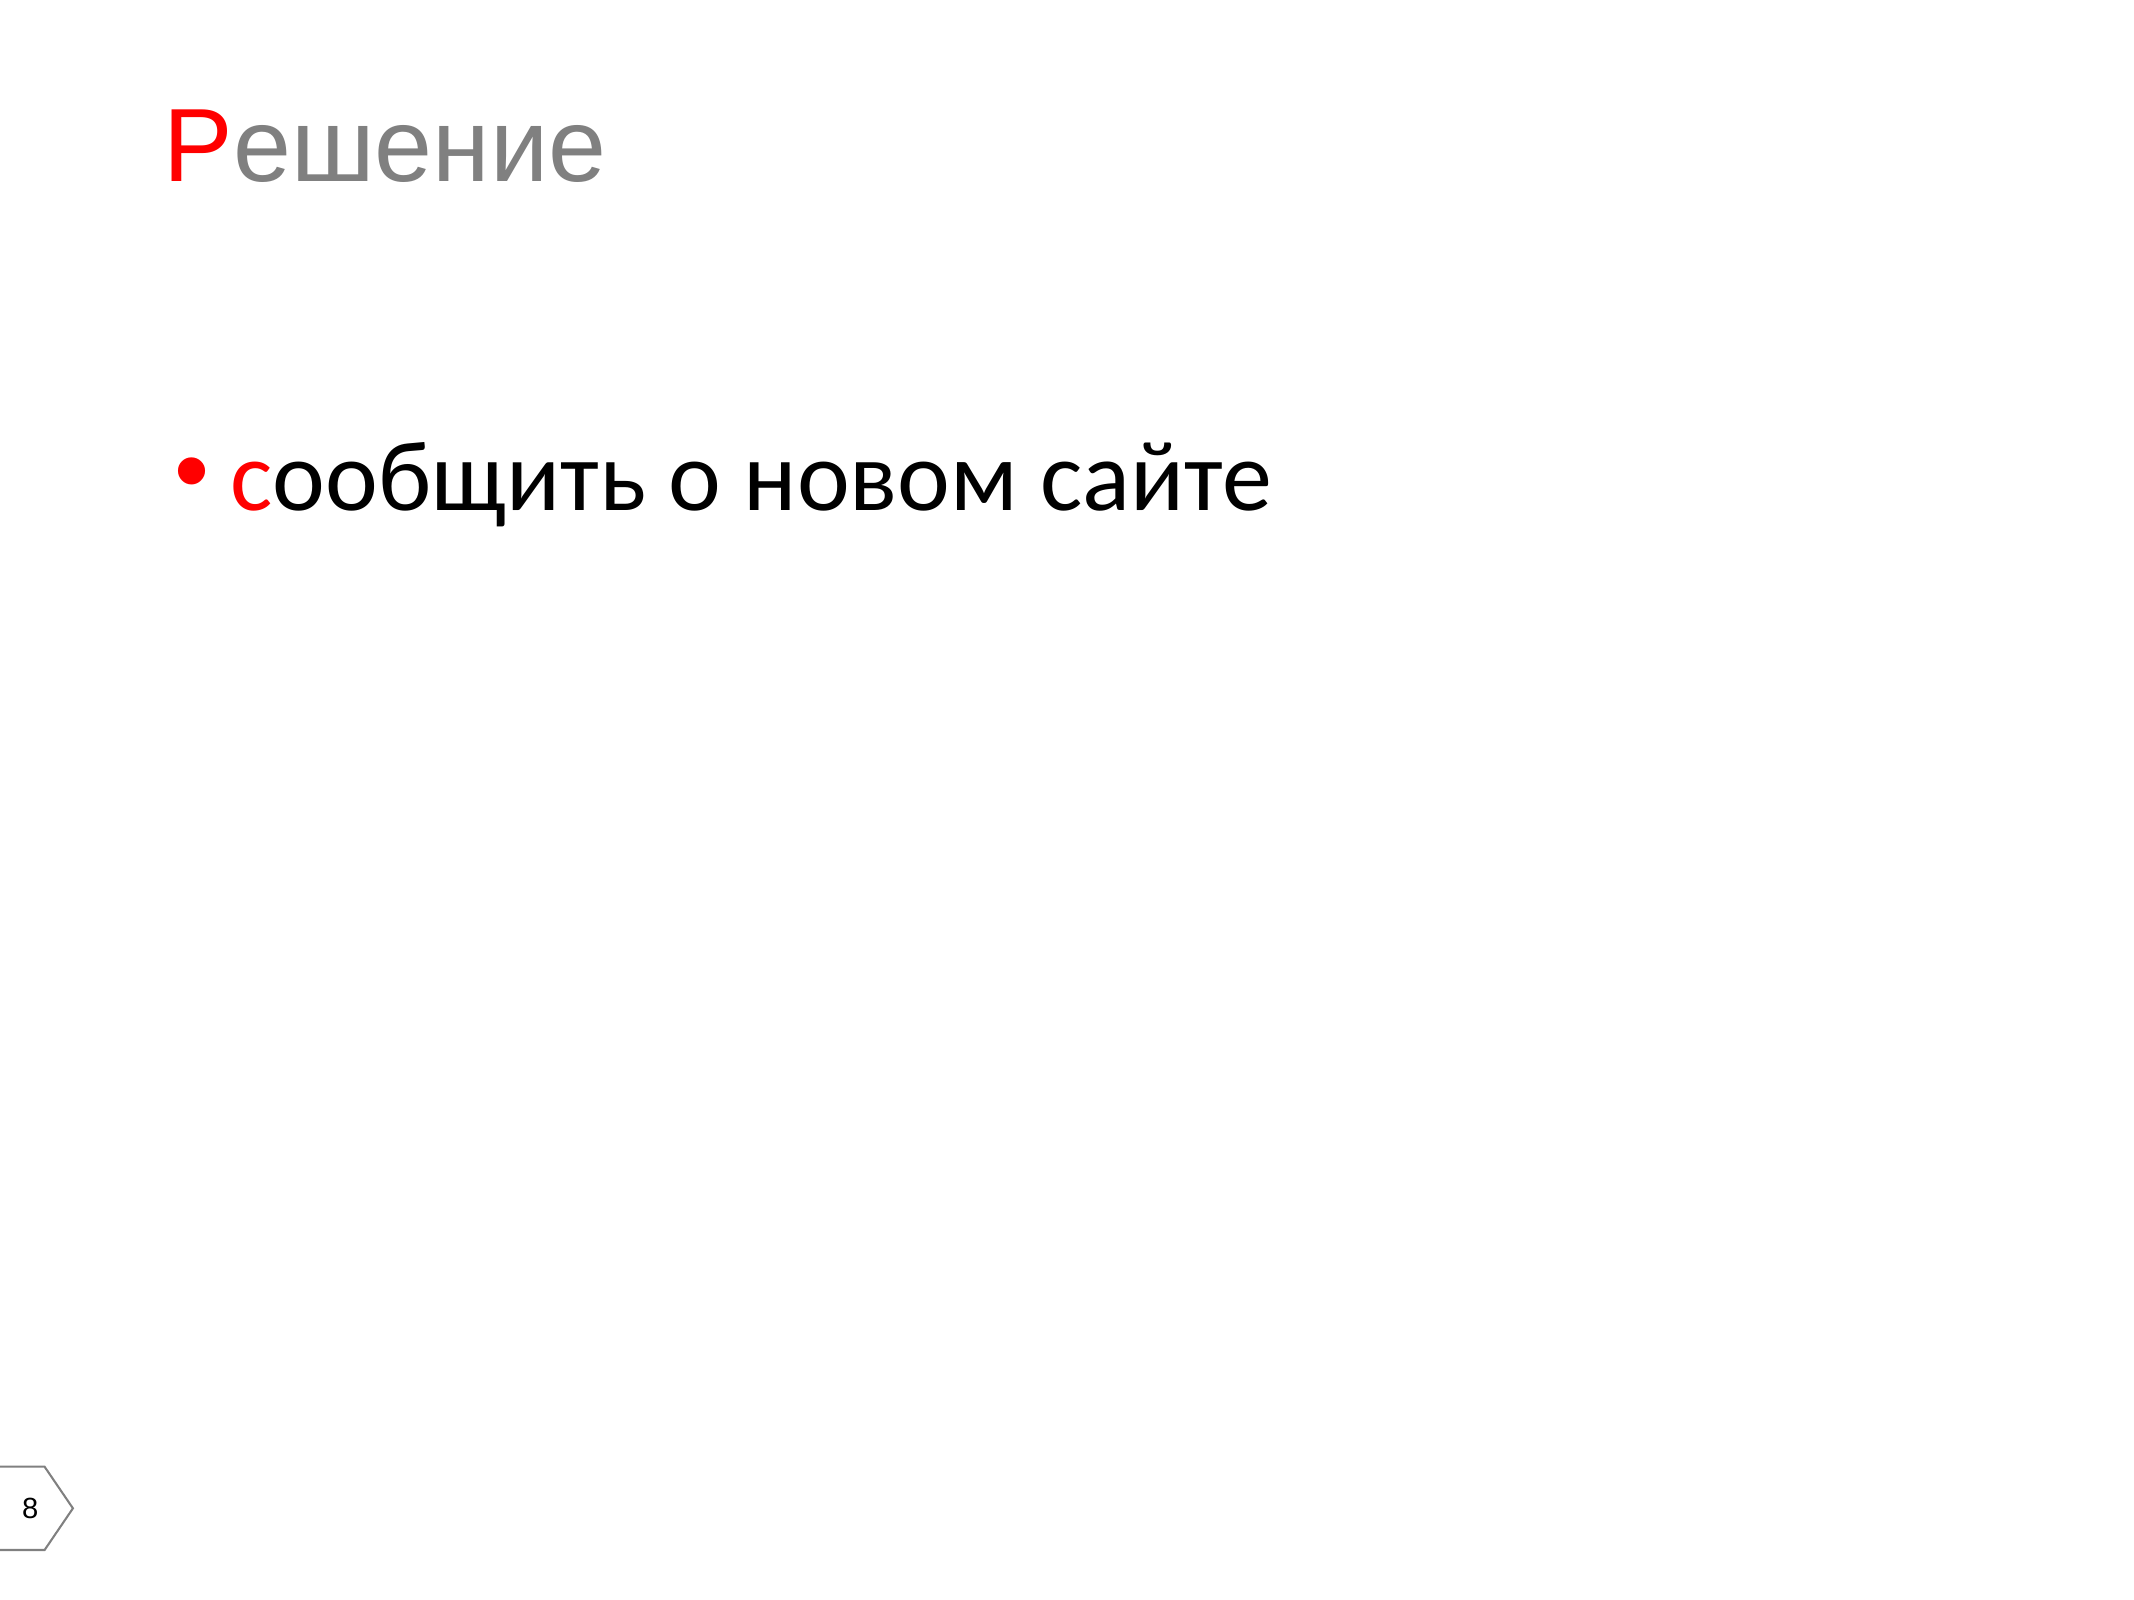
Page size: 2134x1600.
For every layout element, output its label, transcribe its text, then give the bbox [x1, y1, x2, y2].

text_box сообщить о новом сайте [159, 343, 1910, 1225]
list Решение [149, 69, 2067, 226]
